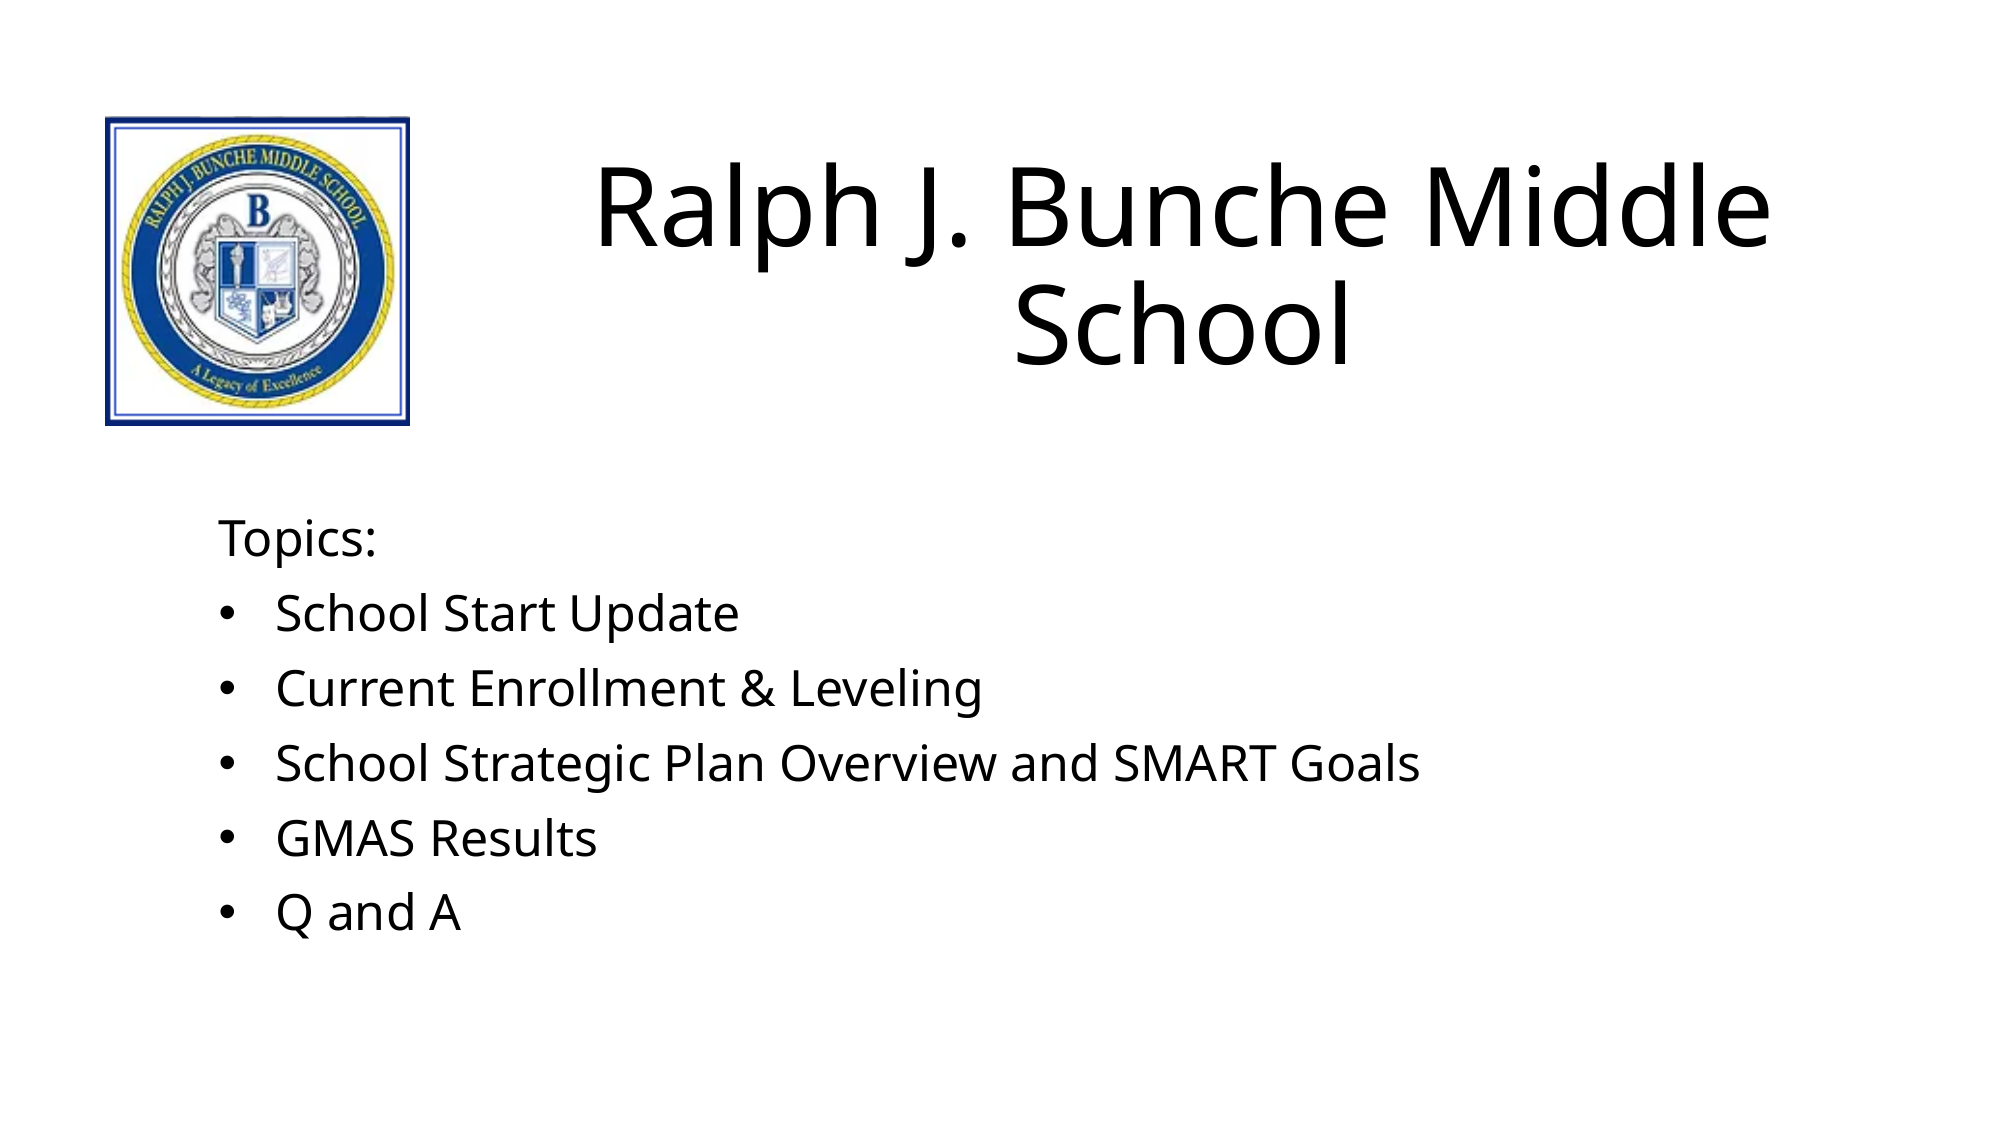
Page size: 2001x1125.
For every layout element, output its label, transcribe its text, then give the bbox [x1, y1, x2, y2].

picture [105, 116, 410, 426]
subtitle Topics: School Start Update Current Enrollment & Leveling School Strategic Plan Overview and SMART Goals GMAS Results Q and A [203, 425, 1704, 1074]
title Ralph J. Bunche Middle School [421, 143, 1946, 397]
